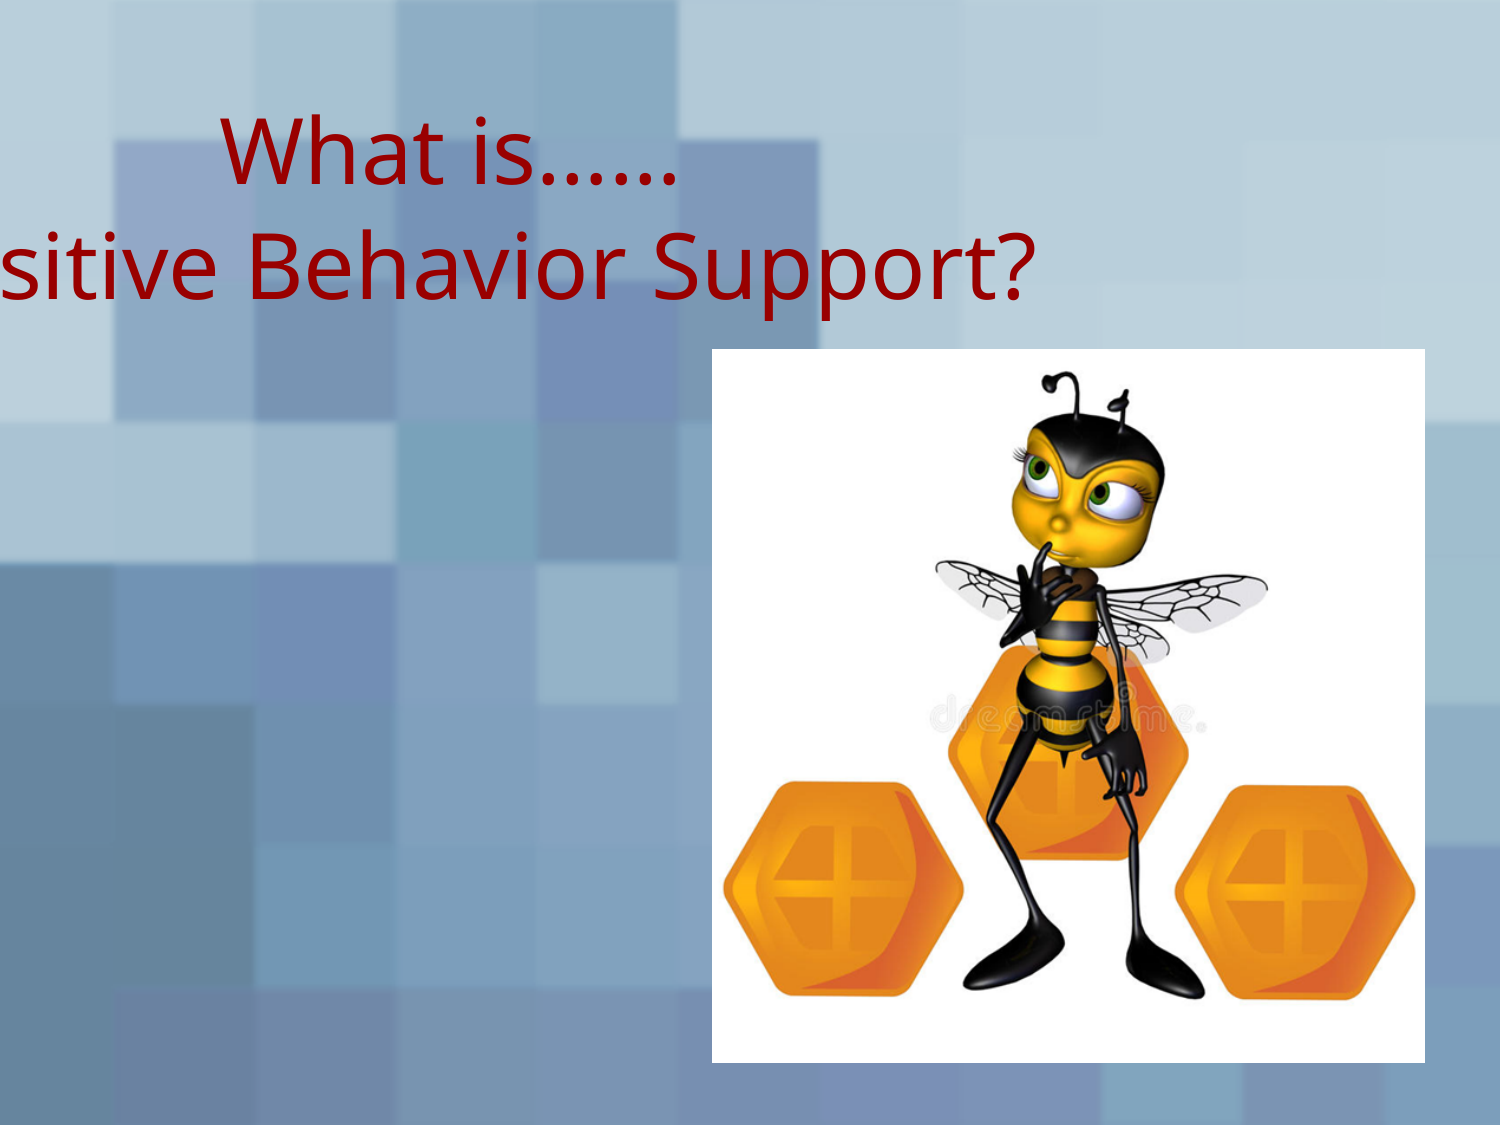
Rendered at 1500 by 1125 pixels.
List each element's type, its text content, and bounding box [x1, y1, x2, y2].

picture [0, 0, 1500, 1125]
title What is…… Positive Behavior Support? [0, 2, 1063, 403]
